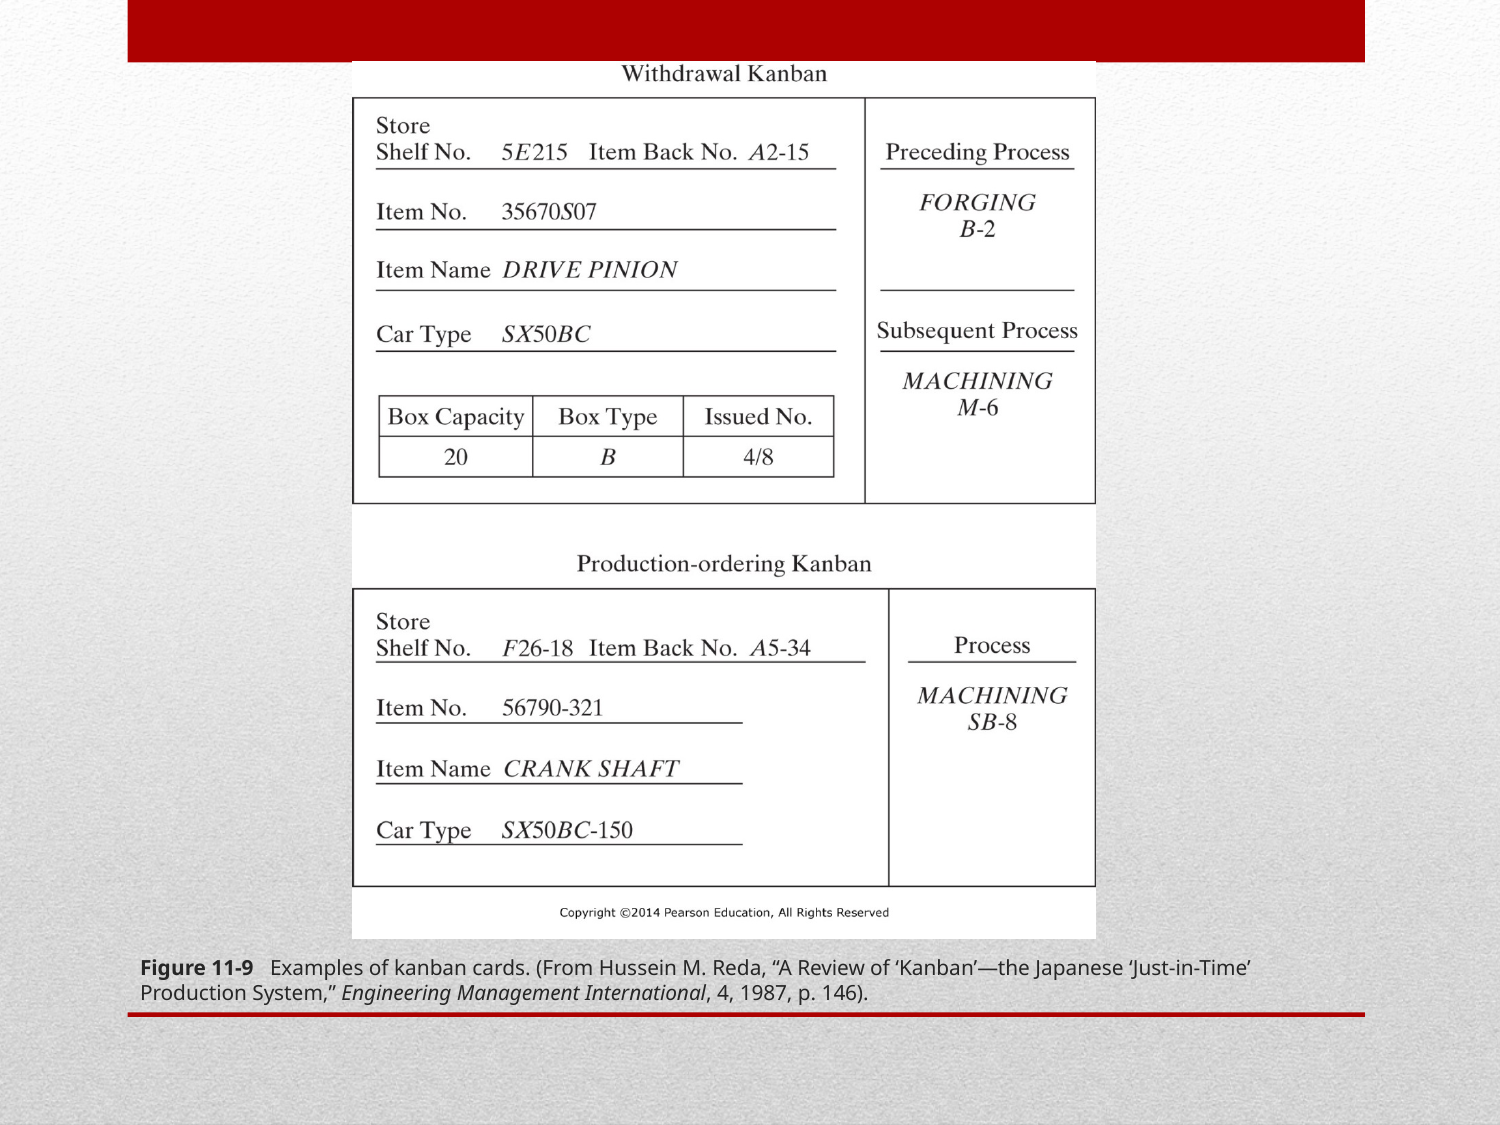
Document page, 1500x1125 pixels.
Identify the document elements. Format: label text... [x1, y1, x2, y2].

picture [351, 60, 1097, 940]
title Figure 11-9 Examples of kanban cards. (From Hussein M. Reda, “A Review of ‘Kanban’—the Japanese ‘Just-in-Time’ Production System,” Engineering Management International, 4, 1987, p. 146). [125, 932, 1366, 1013]
